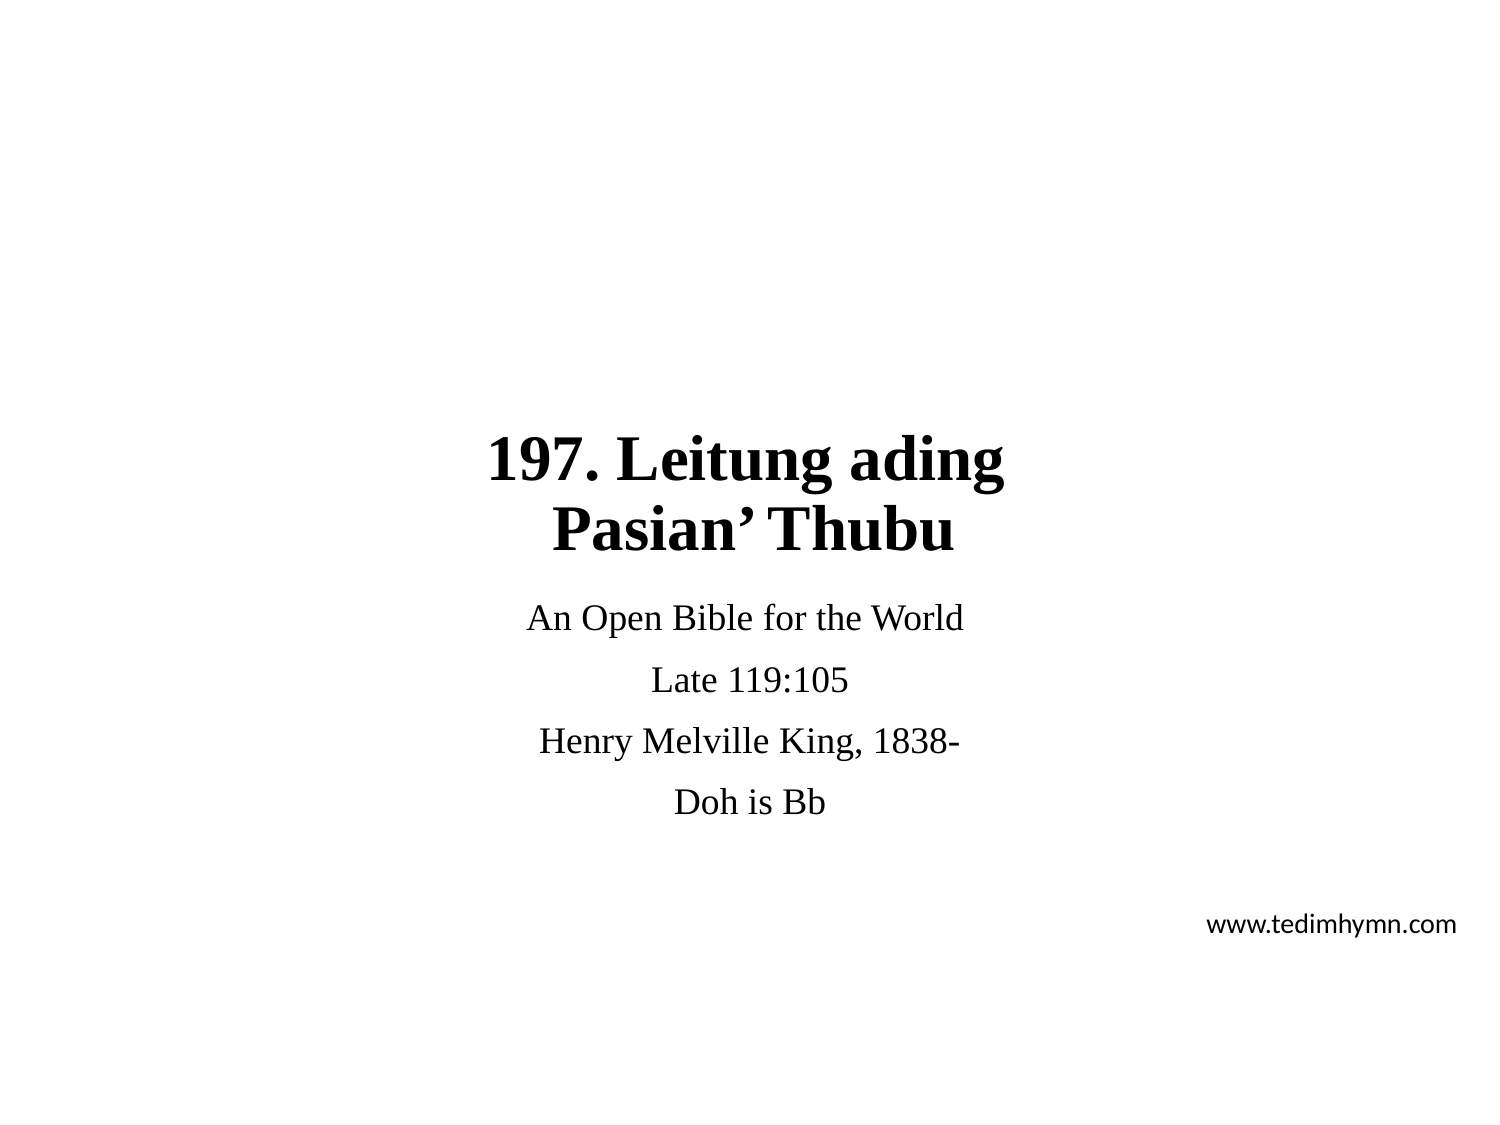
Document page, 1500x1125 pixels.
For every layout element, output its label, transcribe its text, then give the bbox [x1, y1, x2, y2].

text_box www.tedimhymn.com [1191, 897, 1500, 947]
title 197. Leitung ading Pasian’ Thubu [80, 416, 1428, 573]
subtitle An Open Bible for the World Late 119:105 Henry Melville King, 1838- Doh is Bb [187, 590, 1313, 863]
